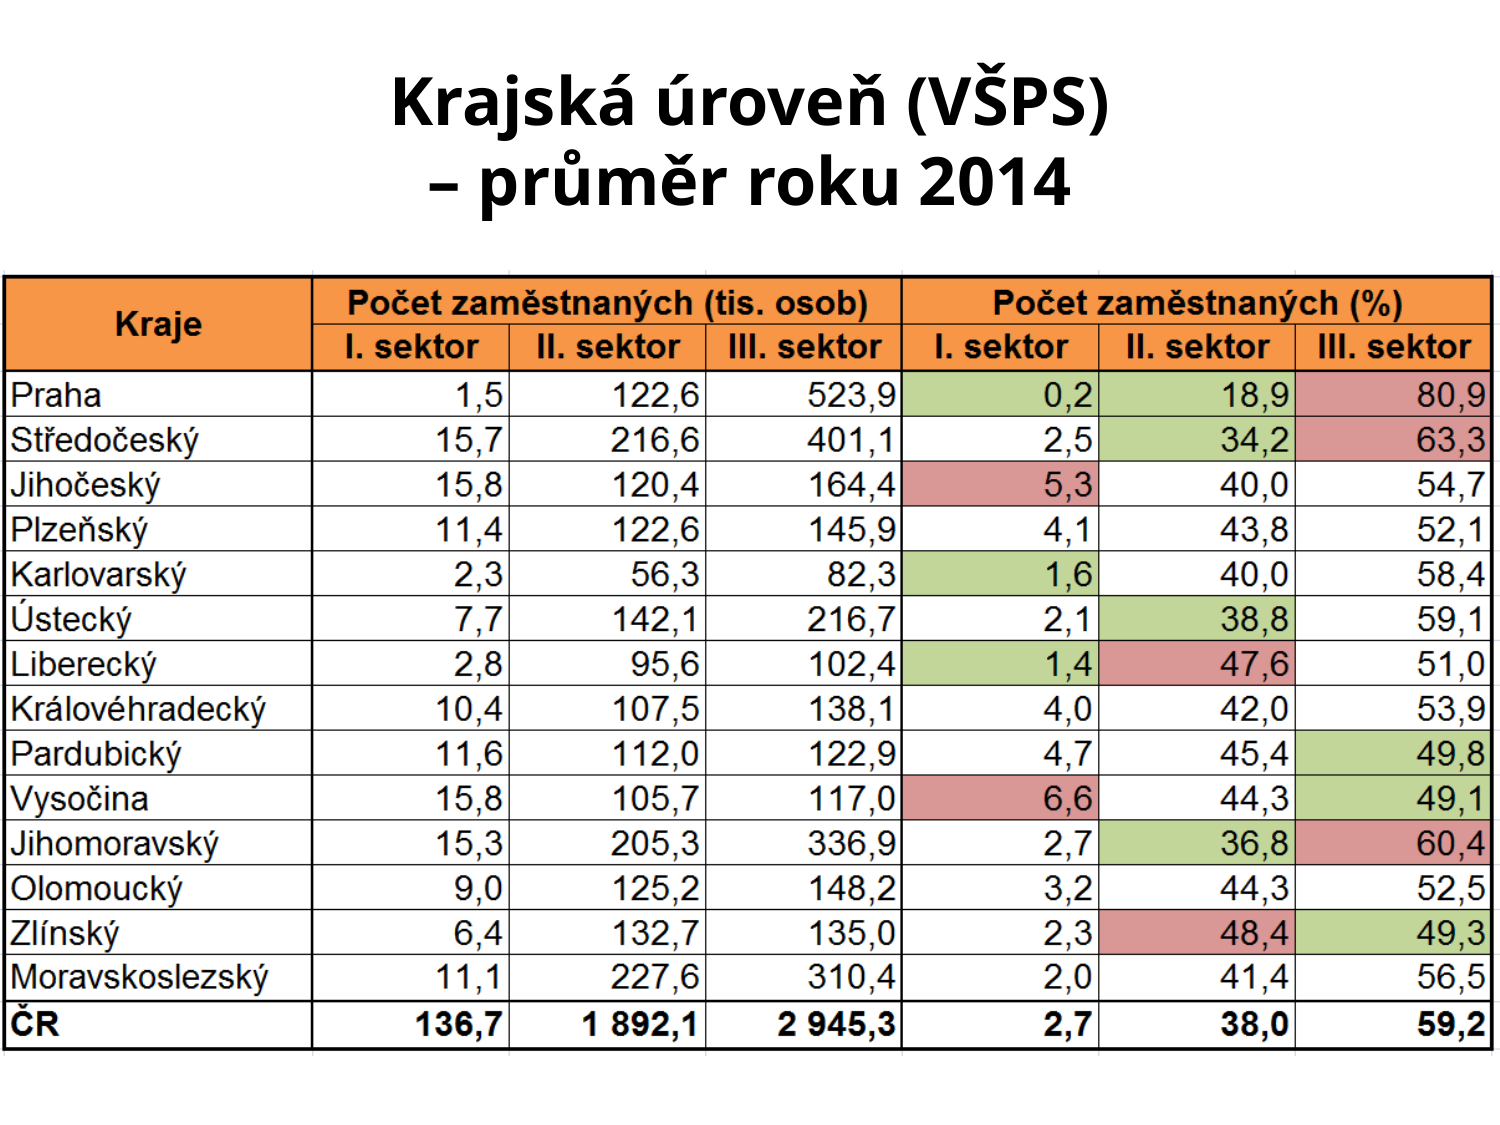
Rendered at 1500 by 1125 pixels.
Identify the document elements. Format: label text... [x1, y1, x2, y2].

picture [0, 270, 1500, 1056]
title Krajská úroveň (VŠPS) – průměr roku 2014 [75, 45, 1425, 233]
